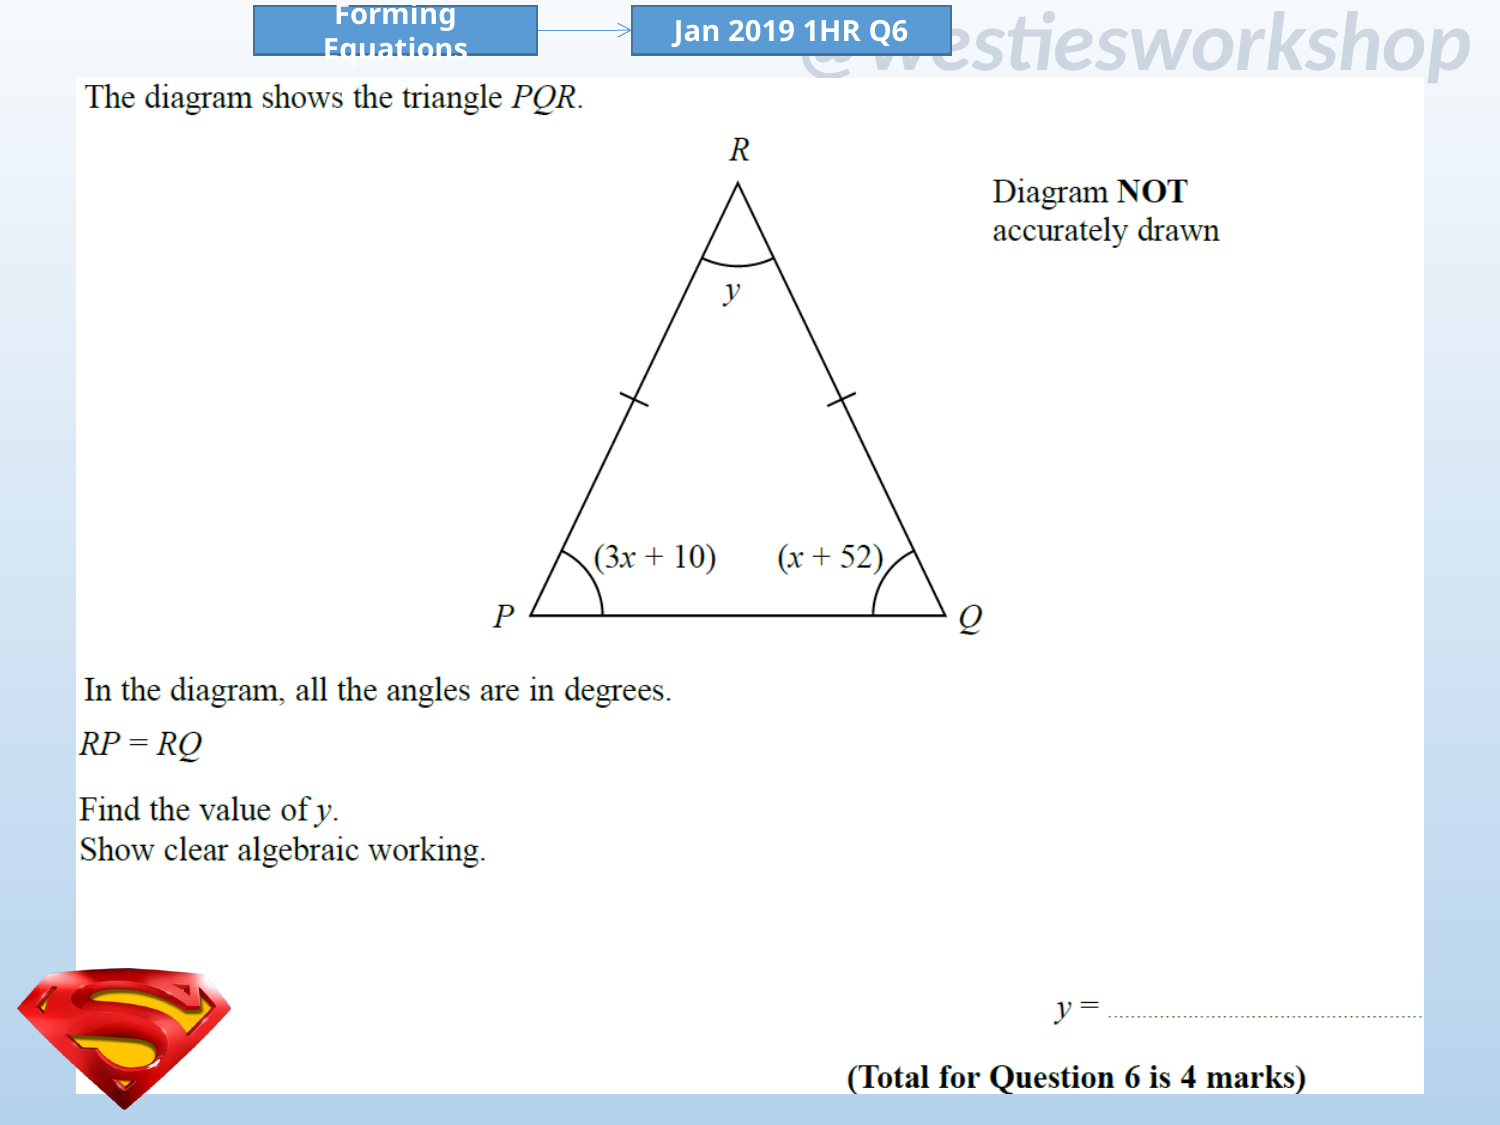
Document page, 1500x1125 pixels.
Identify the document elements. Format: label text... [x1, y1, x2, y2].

text_box Forming Equations [253, 5, 538, 56]
text_box Jan 2019 1HR Q6 [631, 5, 952, 56]
picture [17, 78, 1424, 1110]
